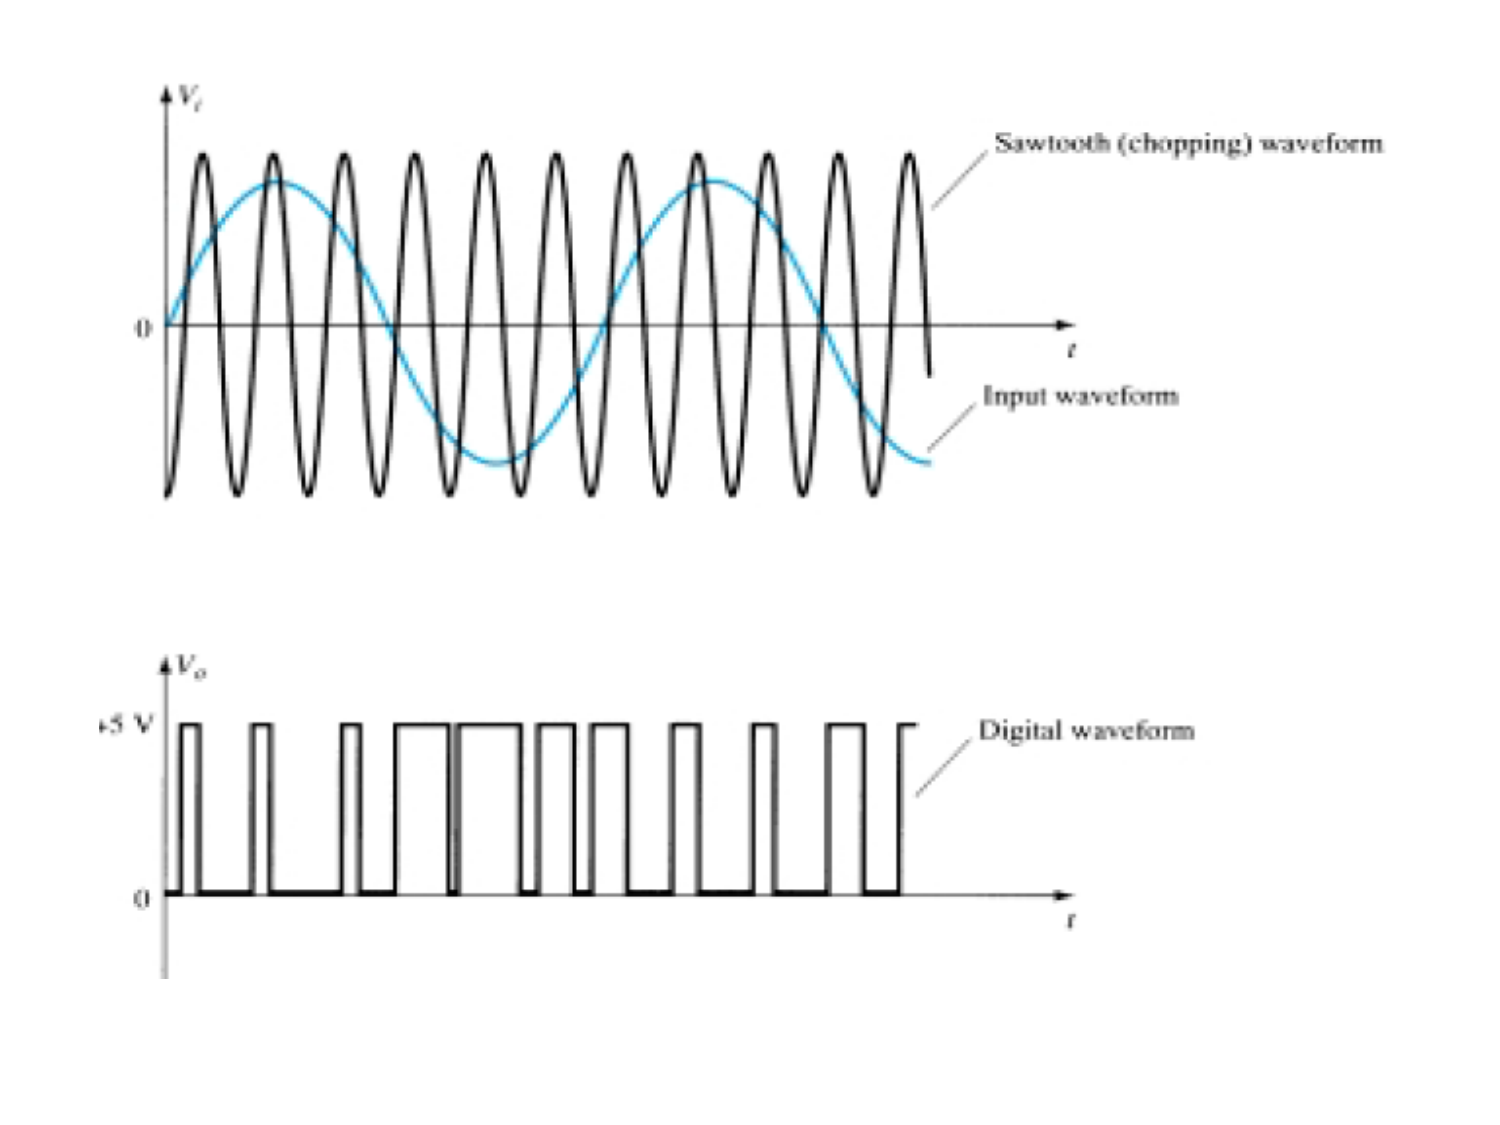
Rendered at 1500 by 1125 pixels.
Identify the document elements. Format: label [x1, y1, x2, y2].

picture [99, 49, 1401, 980]
